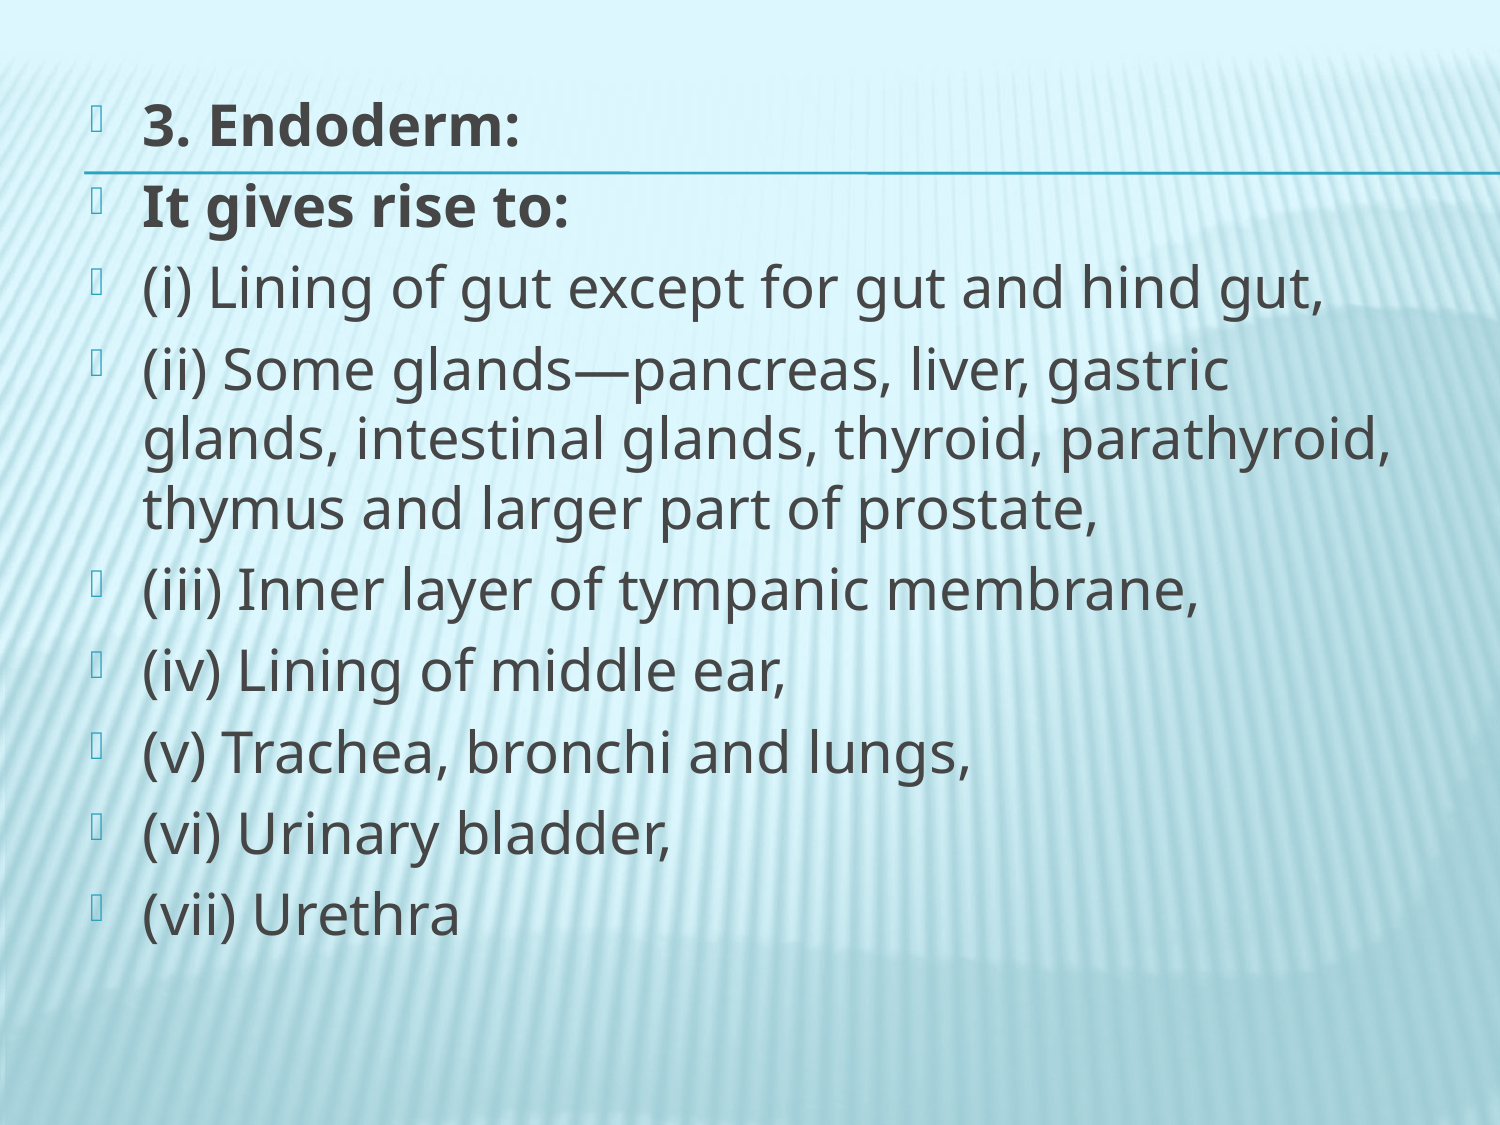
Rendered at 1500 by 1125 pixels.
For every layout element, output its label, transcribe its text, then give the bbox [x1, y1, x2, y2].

list 3. Endoderm: It gives rise to: (i) Lining of gut except for gut and hind gut, (ii) Some glands—pancreas, liver, gastric glands, intestinal glands, thyroid, parathyroid, thymus and larger part of prostate, (iii) Inner layer of tympanic membrane, (iv) Lining of middle ear, (v) Trachea, bronchi and lungs, (vi) Urinary bladder, (vii) Urethra [75, 0, 1425, 1005]
